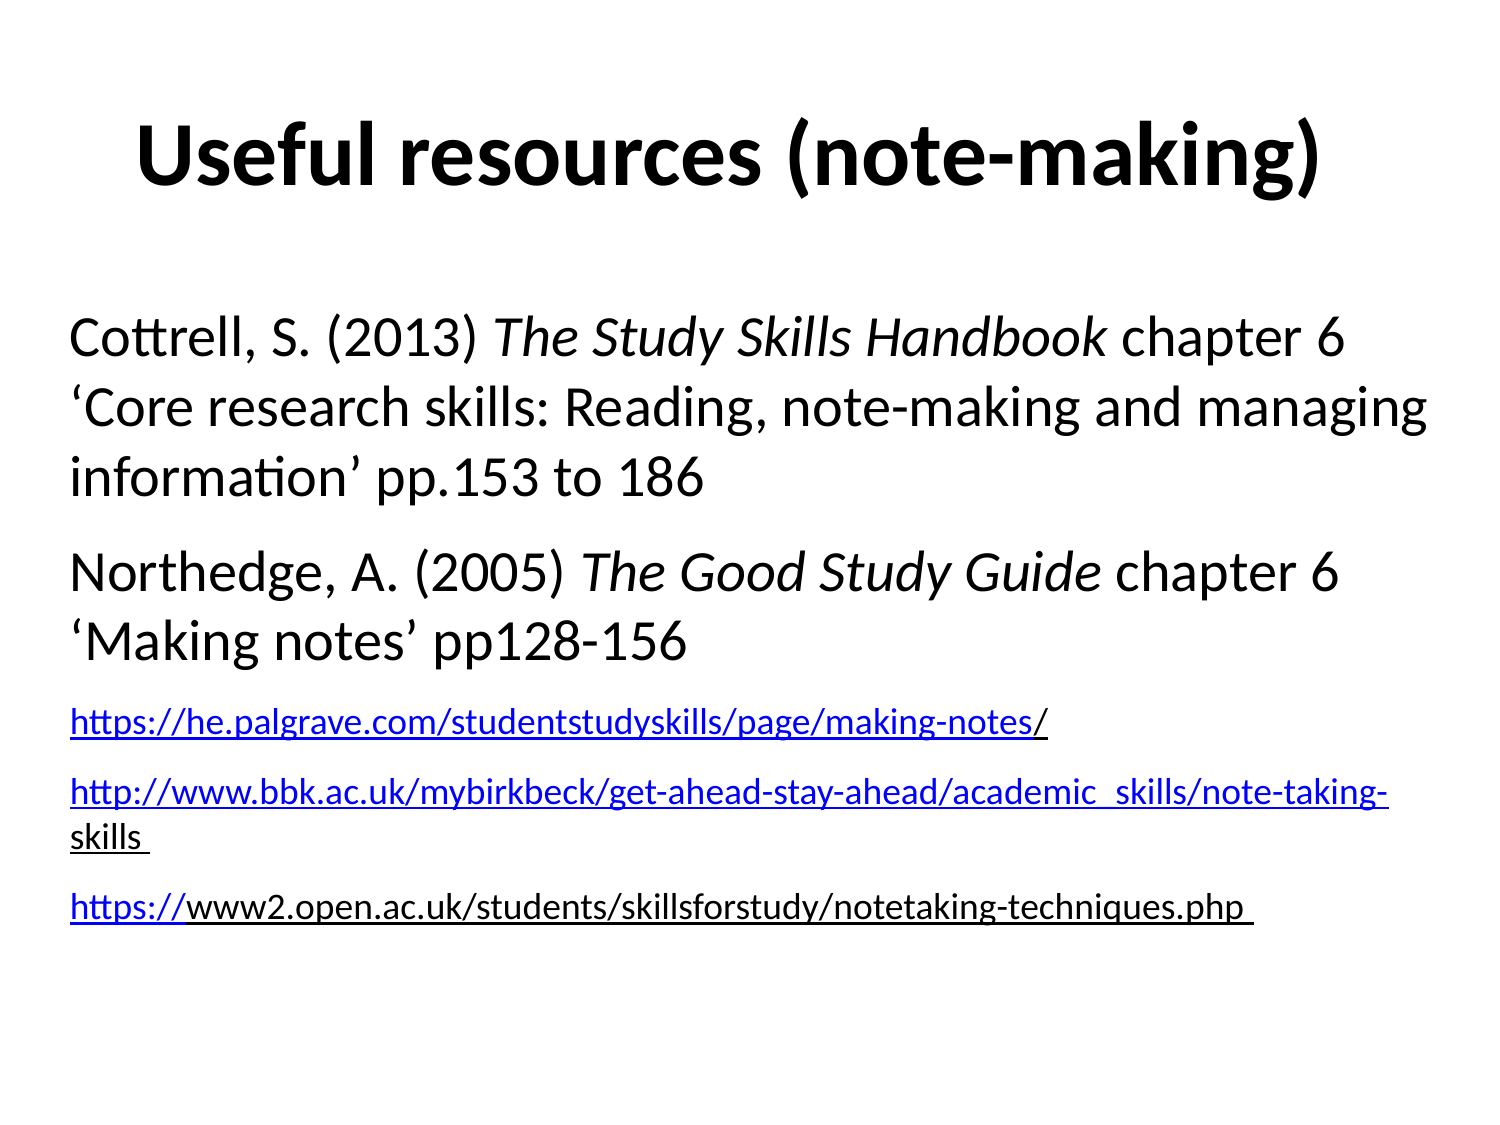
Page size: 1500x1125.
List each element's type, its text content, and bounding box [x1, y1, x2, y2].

list Cottrell, S. (2013) The Study Skills Handbook chapter 6 ‘Core research skills: Reading, note-making and managing information’ pp.153 to 186 Northedge, A. (2005) The Good Study Guide chapter 6 ‘Making notes’ pp128-156 https://he.palgrave.com/studentstudyskills/page/making-notes/ http://www.bbk.ac.uk/mybirkbeck/get-ahead-stay-ahead/academic_skills/note-taking- skills https://www2.open.ac.uk/students/skillsforstudy/notetaking-techniques.php [54, 290, 1449, 1125]
title Useful resources (note-making) [54, 54, 1405, 243]
